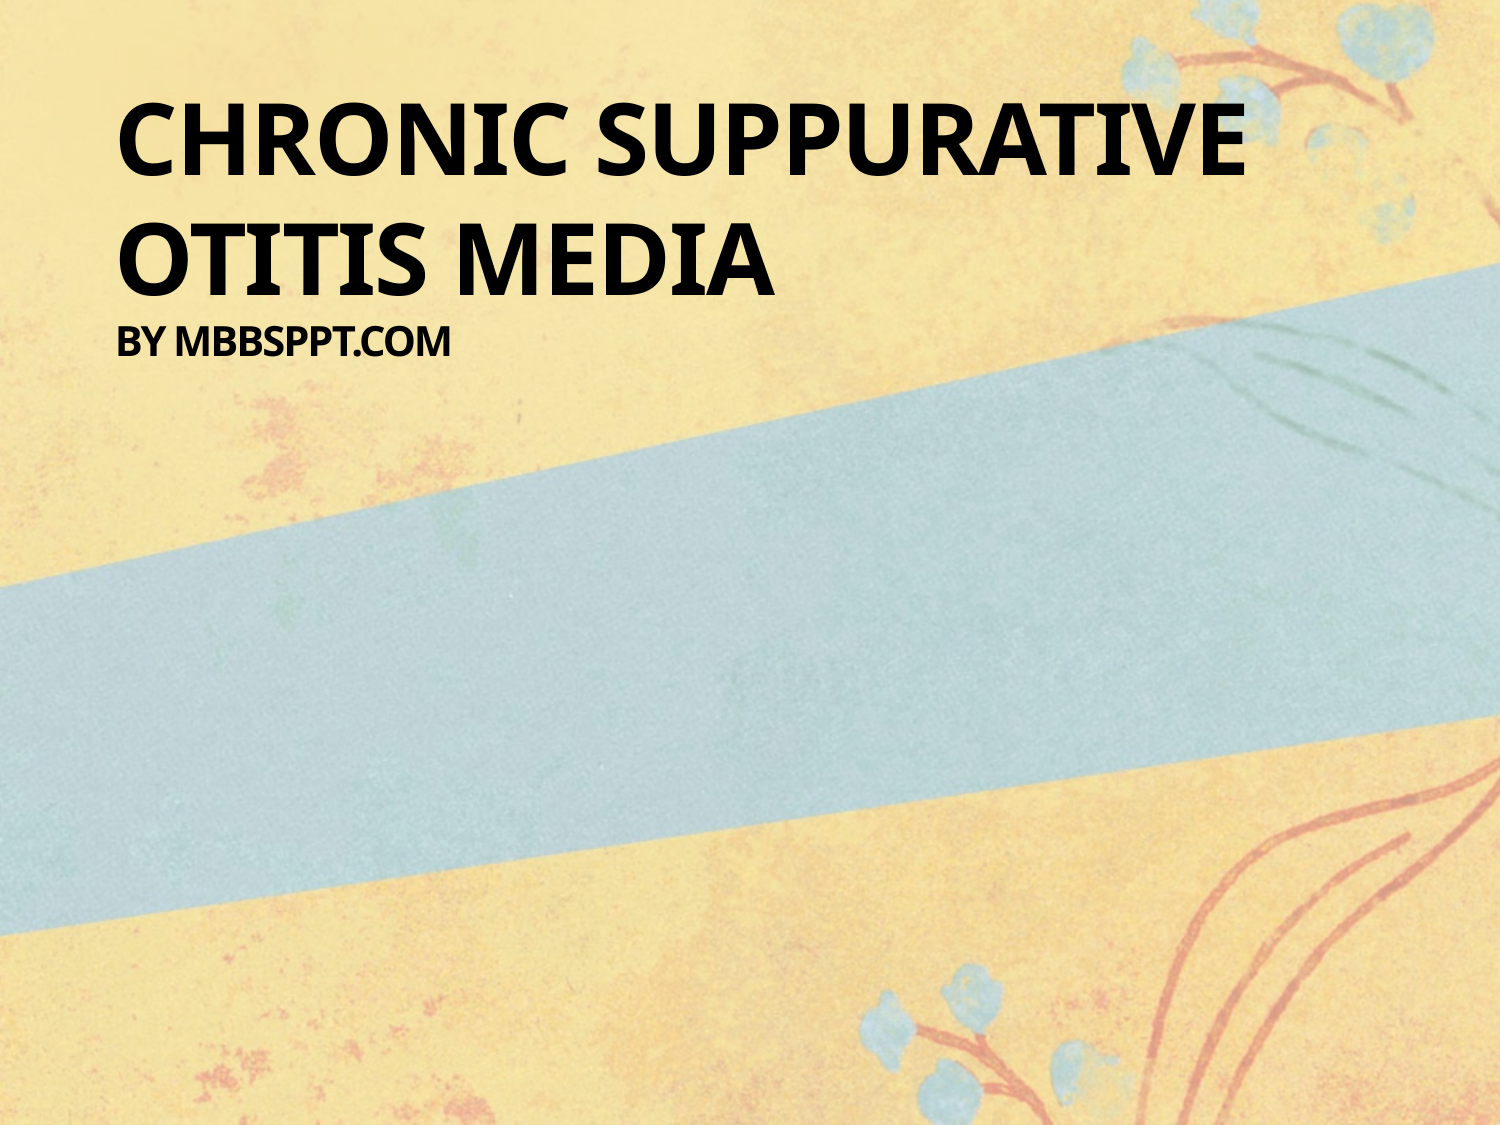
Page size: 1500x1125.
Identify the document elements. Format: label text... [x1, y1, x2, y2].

title CHRONIC SUPPURATIVE OTITIS MEDIA BY MBBSPPT.COM [99, 124, 1463, 373]
